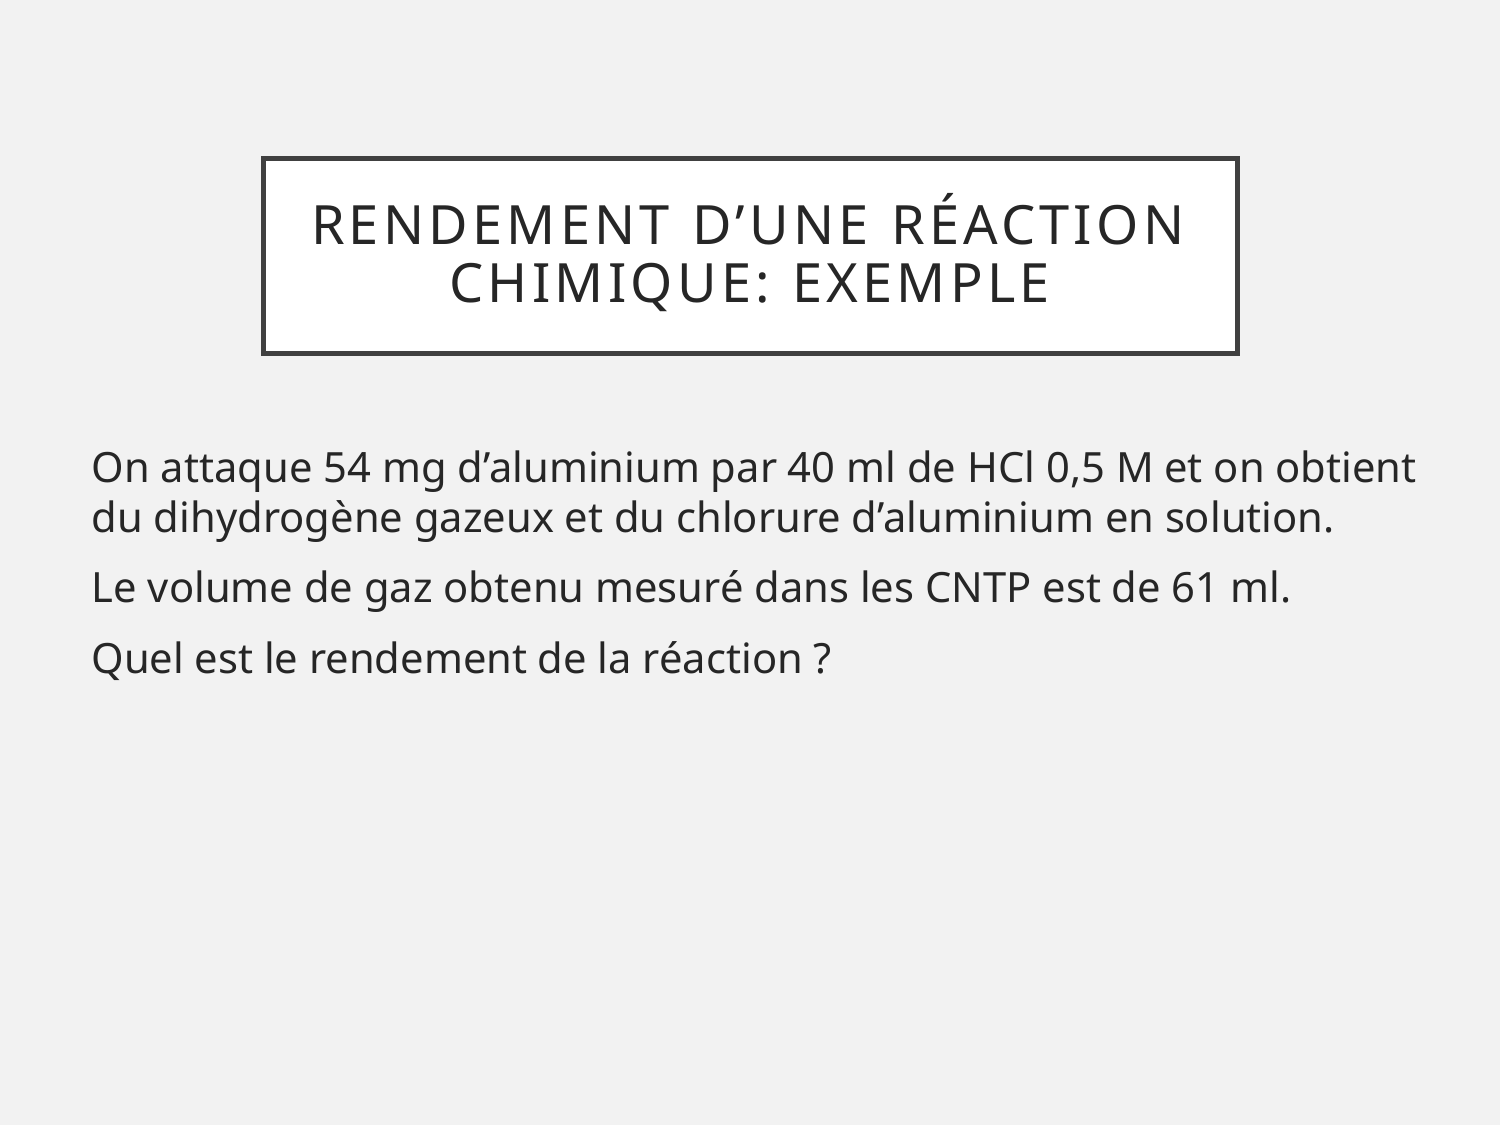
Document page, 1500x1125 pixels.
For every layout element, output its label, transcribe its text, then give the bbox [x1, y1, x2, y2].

list On attaque 54 mg d’aluminium par 40 ml de HCl 0,5 M et on obtient du dihydrogène gazeux et du chlorure d’aluminium en solution. Le volume de gaz obtenu mesuré dans les CNTP est de 61 ml. Quel est le rendement de la réaction ? [76, 432, 1459, 1012]
title Rendement d’une réaction chimique: exemple [261, 156, 1240, 356]
